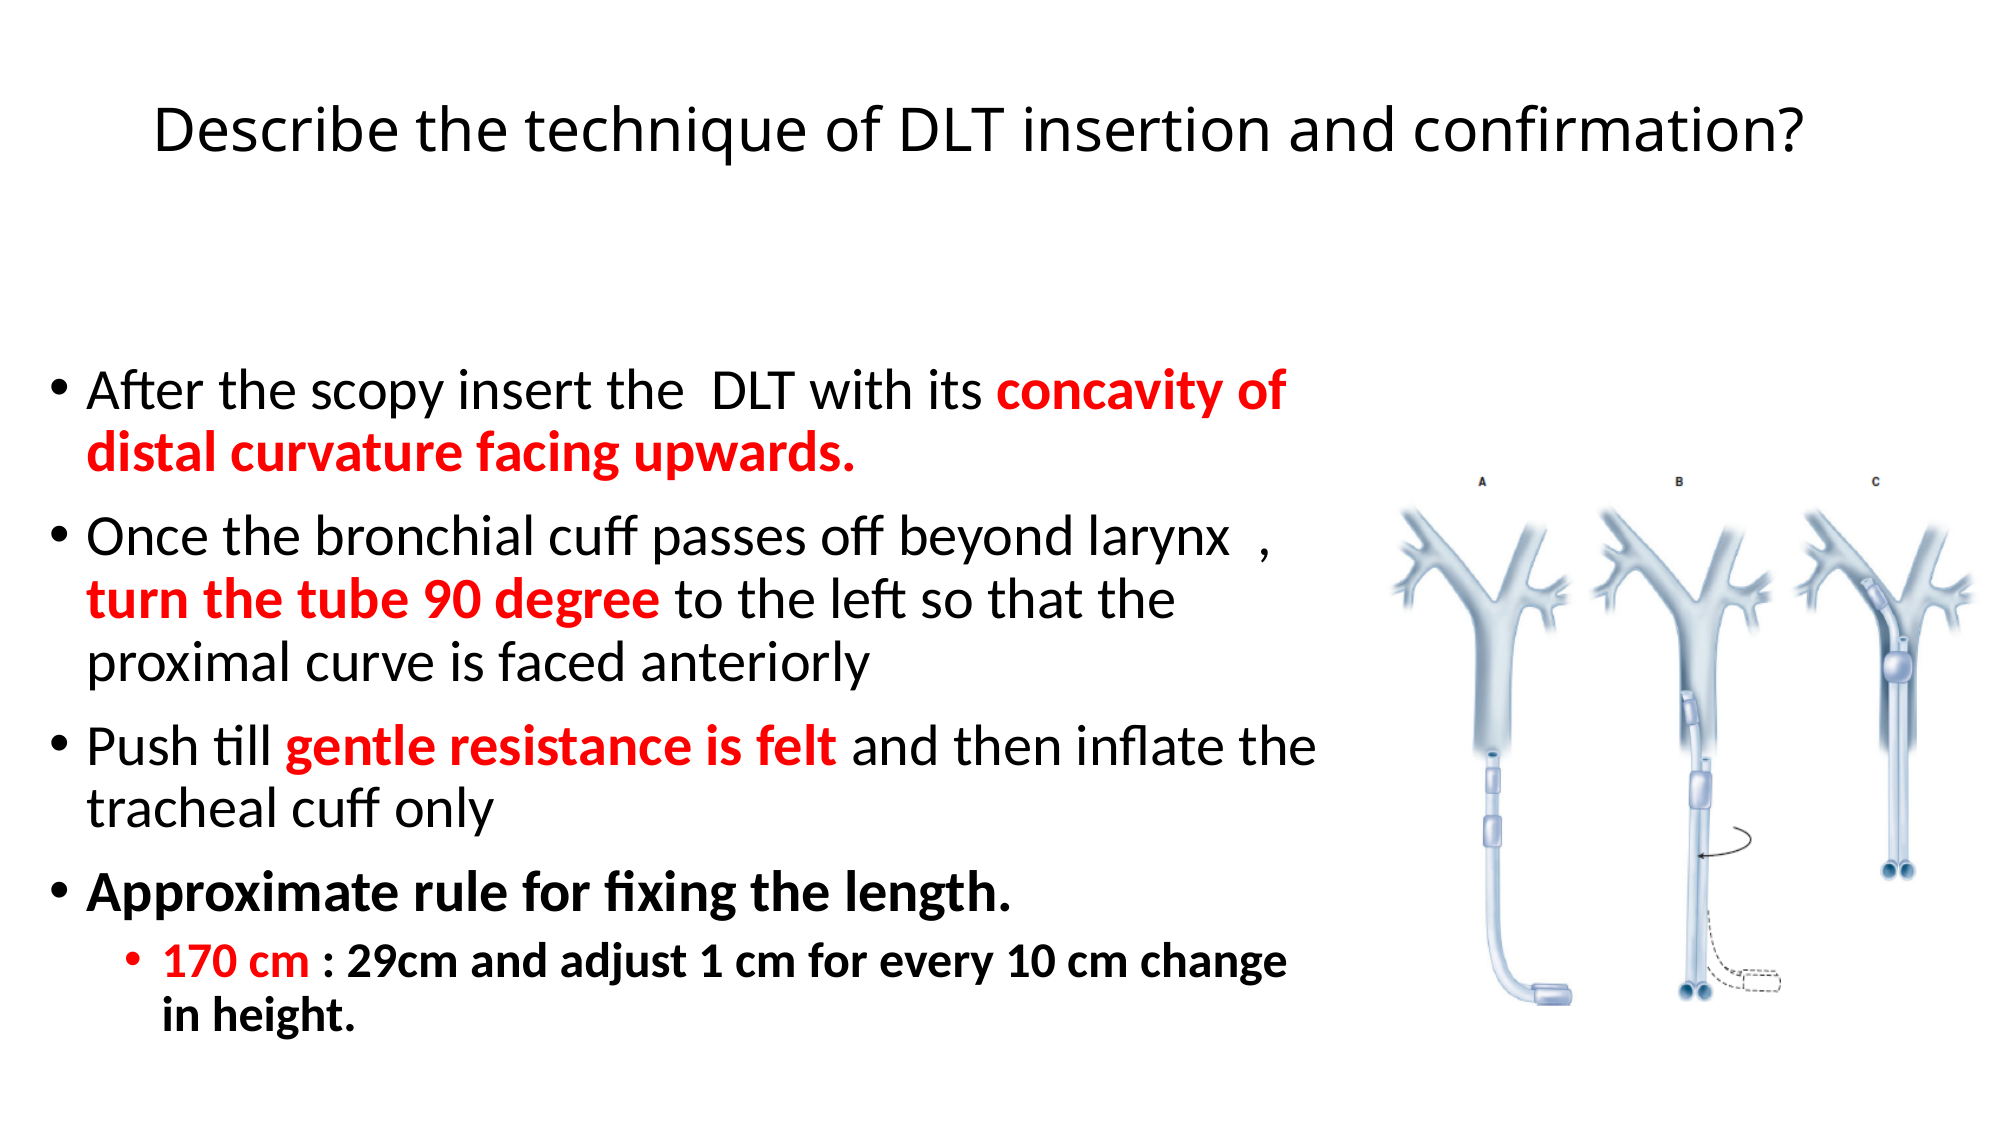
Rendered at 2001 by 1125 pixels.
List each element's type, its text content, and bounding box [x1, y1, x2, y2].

picture [1365, 455, 1988, 1006]
list After the scopy insert the DLT with its concavity of distal curvature facing upwards. Once the bronchial cuff passes off beyond larynx , turn the tube 90 degree to the left so that the proximal curve is faced anteriorly Push till gentle resistance is felt and then inflate the tracheal cuff only Approximate rule for fixing the length. 170 cm : 29cm and adjust 1 cm for every 10 cm change in height. [34, 351, 1338, 1066]
title Describe the technique of DLT insertion and confirmation? [137, 59, 1863, 278]
